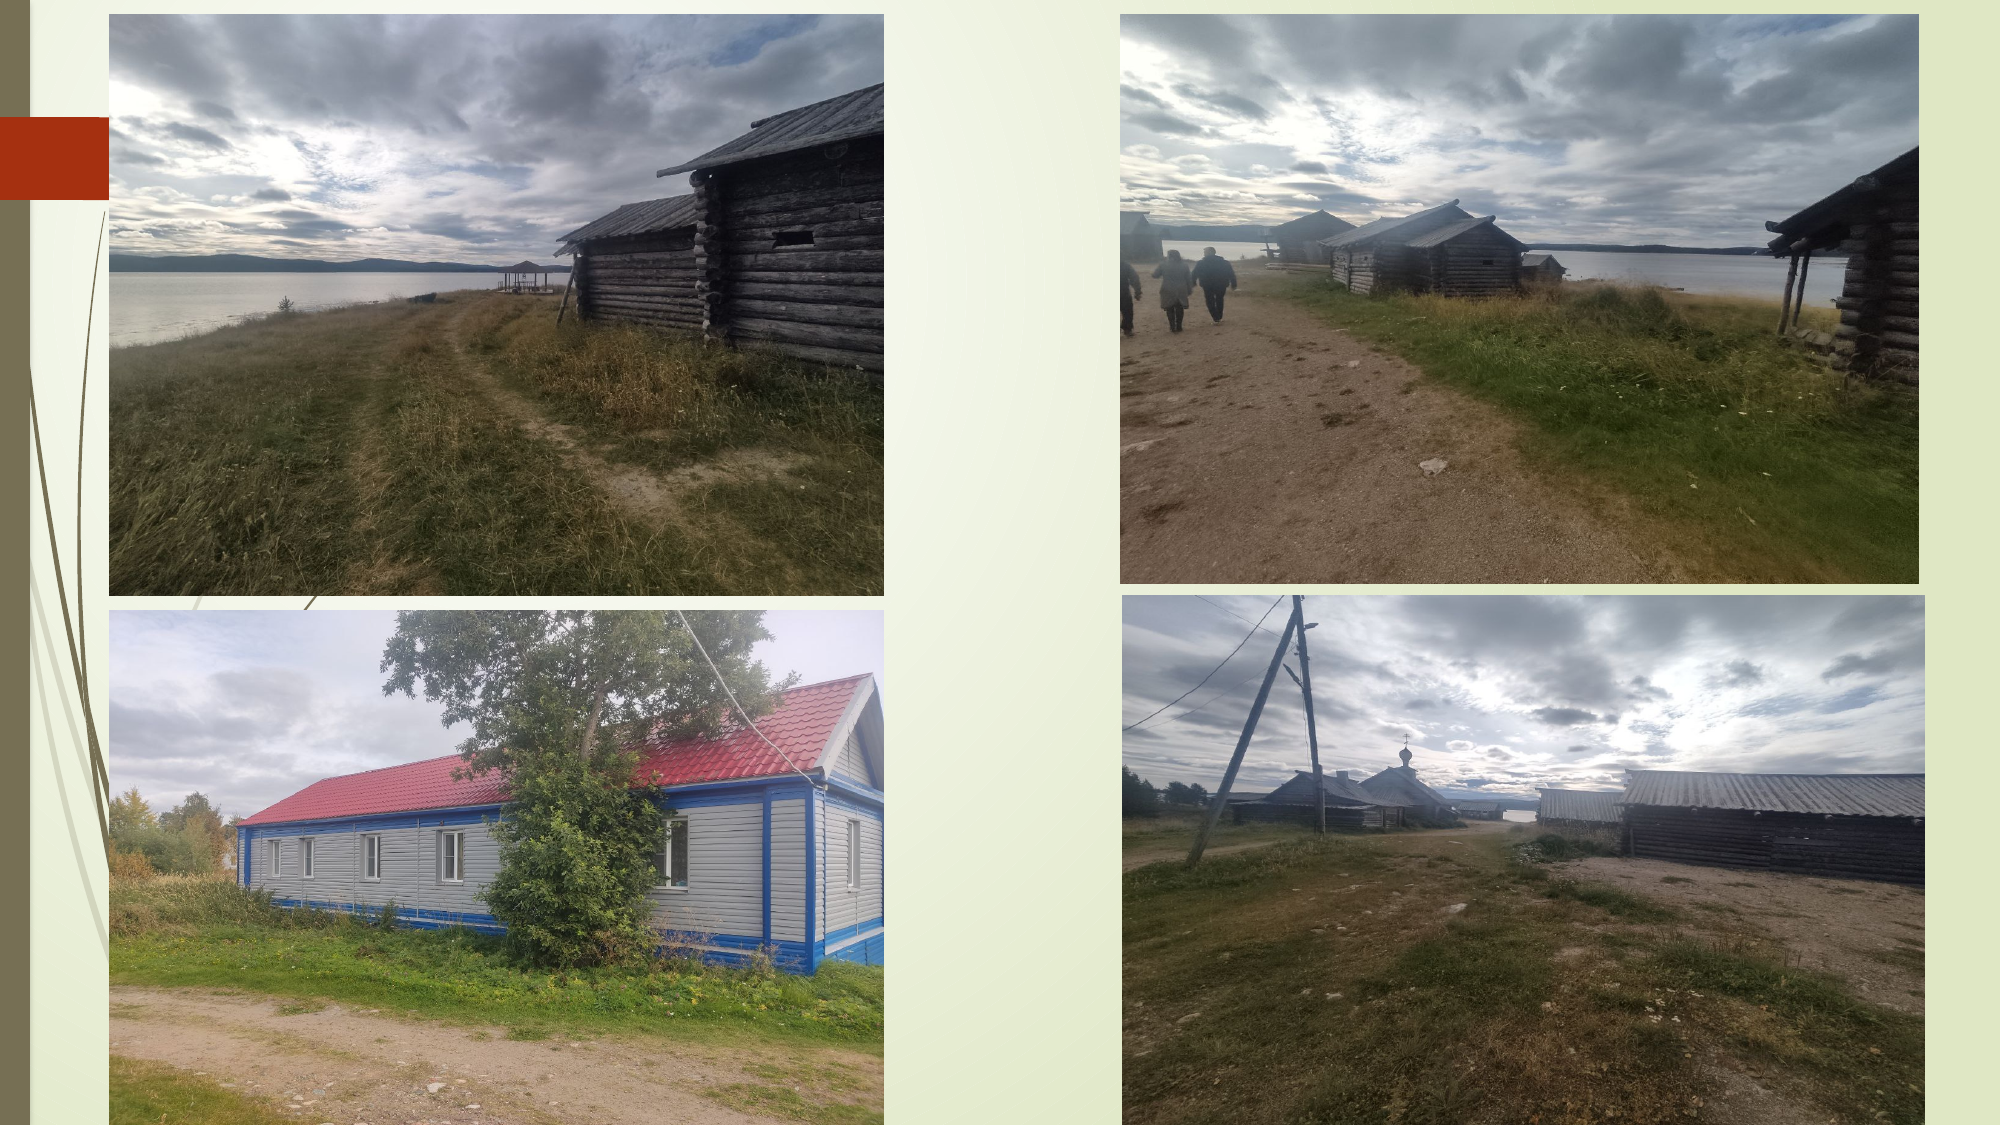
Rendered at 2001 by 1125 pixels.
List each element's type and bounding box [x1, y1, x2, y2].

list [1120, 14, 1919, 584]
picture [108, 14, 884, 597]
picture [108, 610, 884, 1125]
picture [1122, 595, 1925, 1125]
